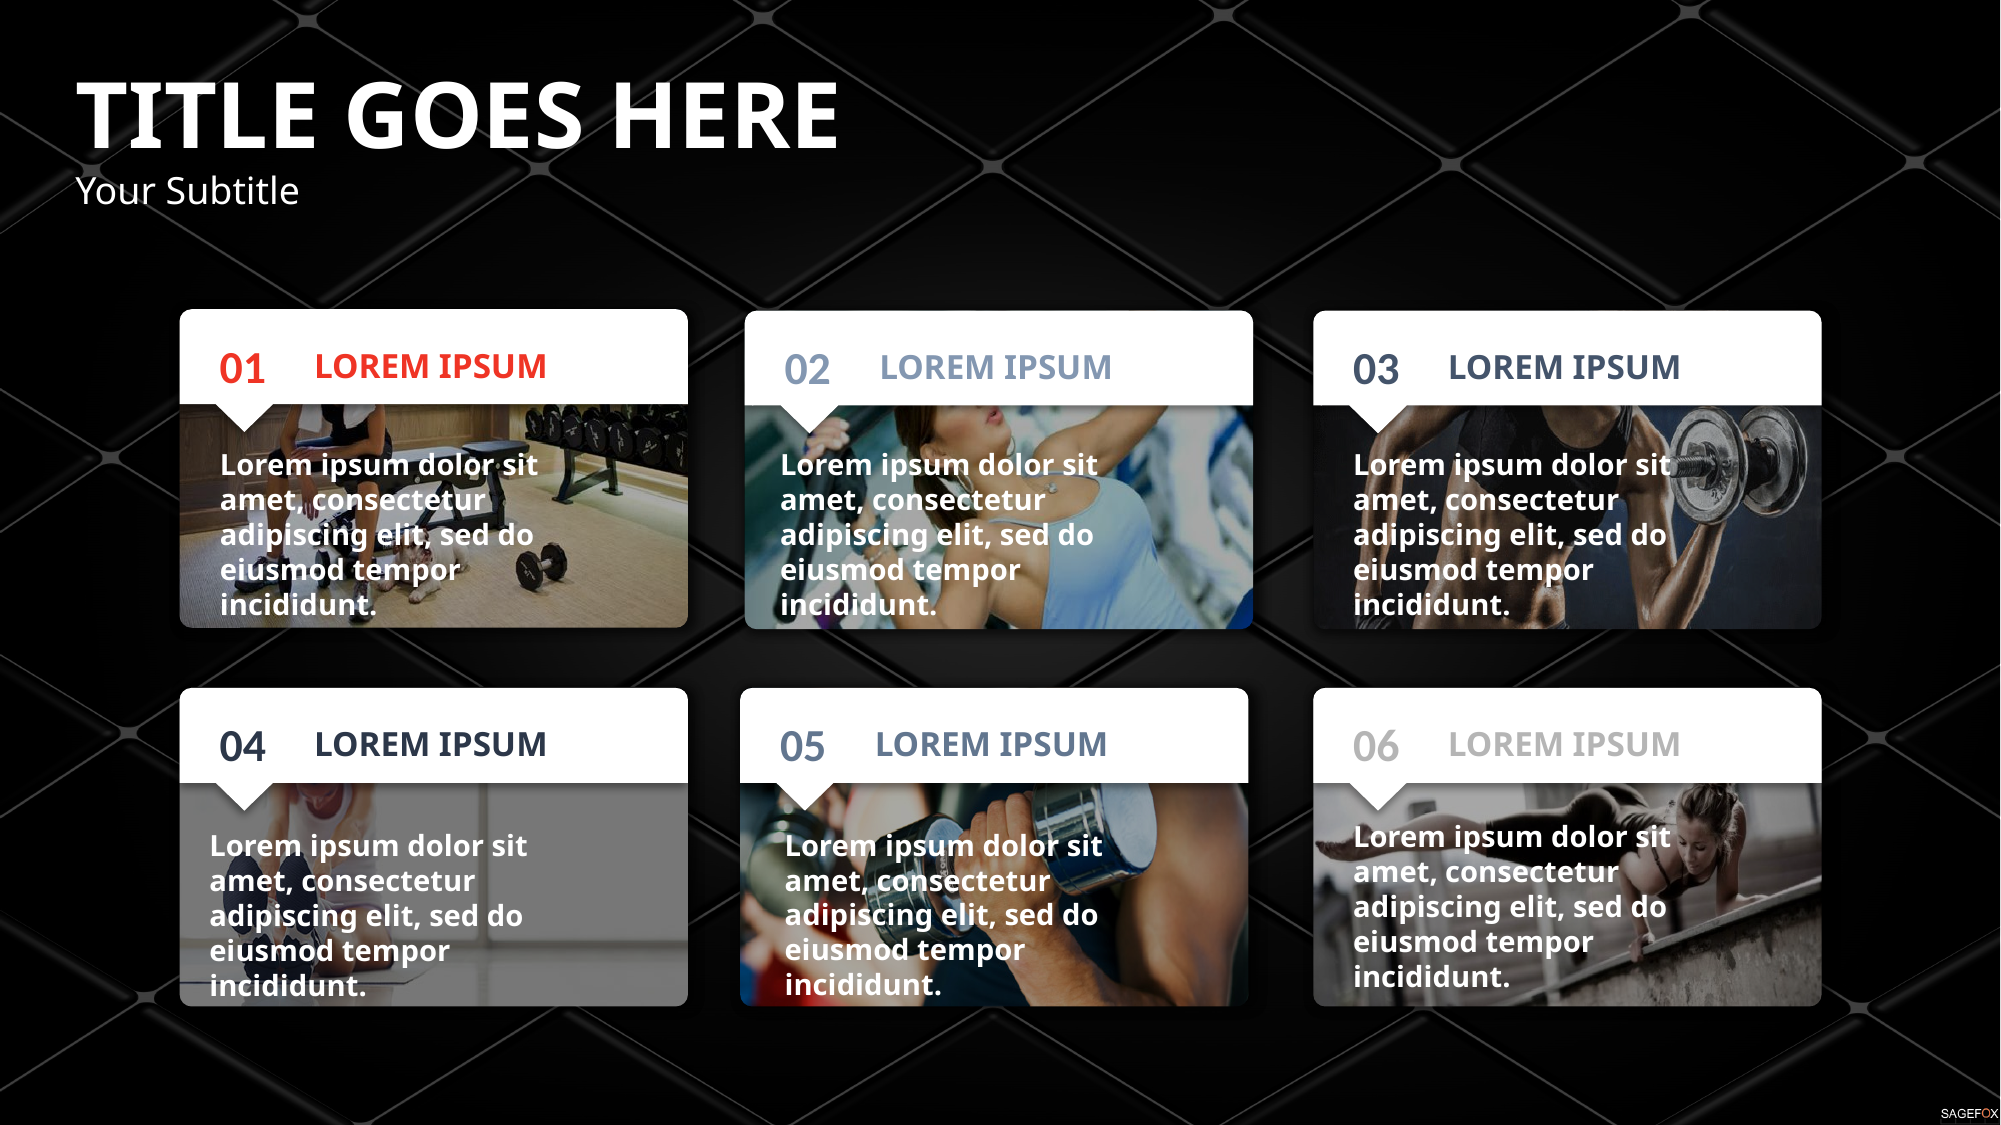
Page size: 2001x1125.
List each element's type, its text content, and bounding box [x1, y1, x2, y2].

text_box [250, 413, 689, 629]
text_box TITLE GOES HERE Your Subtitle [60, 49, 1036, 220]
text_box [1312, 792, 1823, 1008]
picture [0, 0, 2001, 1125]
text_box Lorem ipsum dolor sit amet, consectetur adipiscing elit, sed do eiusmod tempor incididunt. [769, 819, 1166, 1009]
text_box [249, 792, 689, 1008]
text_box [178, 413, 237, 629]
text_box Lorem ipsum dolor sit amet, consectetur adipiscing elit, sed do eiusmod tempor incididunt. [1338, 811, 1735, 1001]
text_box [1313, 687, 1822, 811]
text_box Lorem ipsum dolor sit amet, consectetur adipiscing elit, sed do eiusmod tempor incididunt. [765, 438, 1162, 629]
text_box Lorem ipsum dolor sit amet, consectetur adipiscing elit, sed do eiusmod tempor incididunt. [1338, 438, 1735, 629]
text_box [809, 791, 1250, 1008]
text_box [739, 793, 799, 1008]
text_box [740, 687, 1249, 811]
text_box Lorem ipsum dolor sit amet, consectetur adipiscing elit, sed do eiusmod tempor incididunt. [205, 439, 602, 629]
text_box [179, 309, 688, 432]
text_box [179, 687, 688, 811]
text_box [1312, 413, 1823, 631]
text_box [178, 792, 239, 1008]
text_box [743, 412, 1255, 631]
text_box Lorem ipsum dolor sit amet, consectetur adipiscing elit, sed do eiusmod tempor incididunt. [194, 819, 591, 1010]
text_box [744, 310, 1254, 434]
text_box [1313, 310, 1822, 434]
